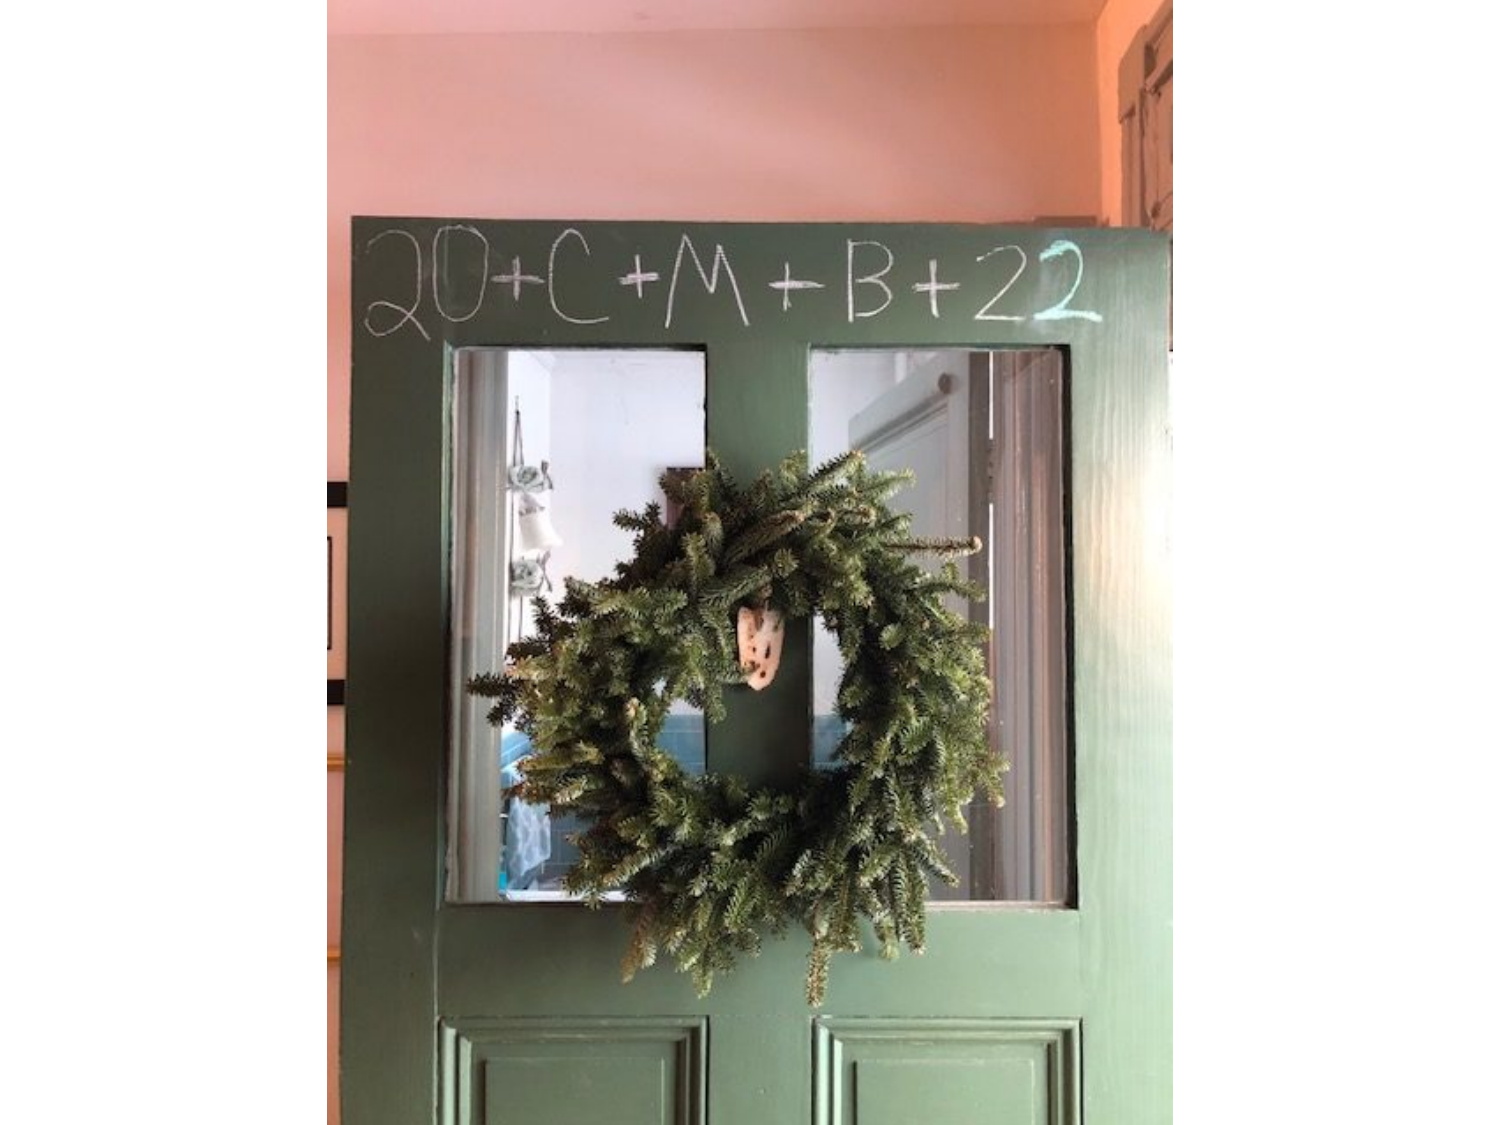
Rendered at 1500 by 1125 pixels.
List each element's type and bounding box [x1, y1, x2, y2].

picture [327, 0, 1173, 1125]
